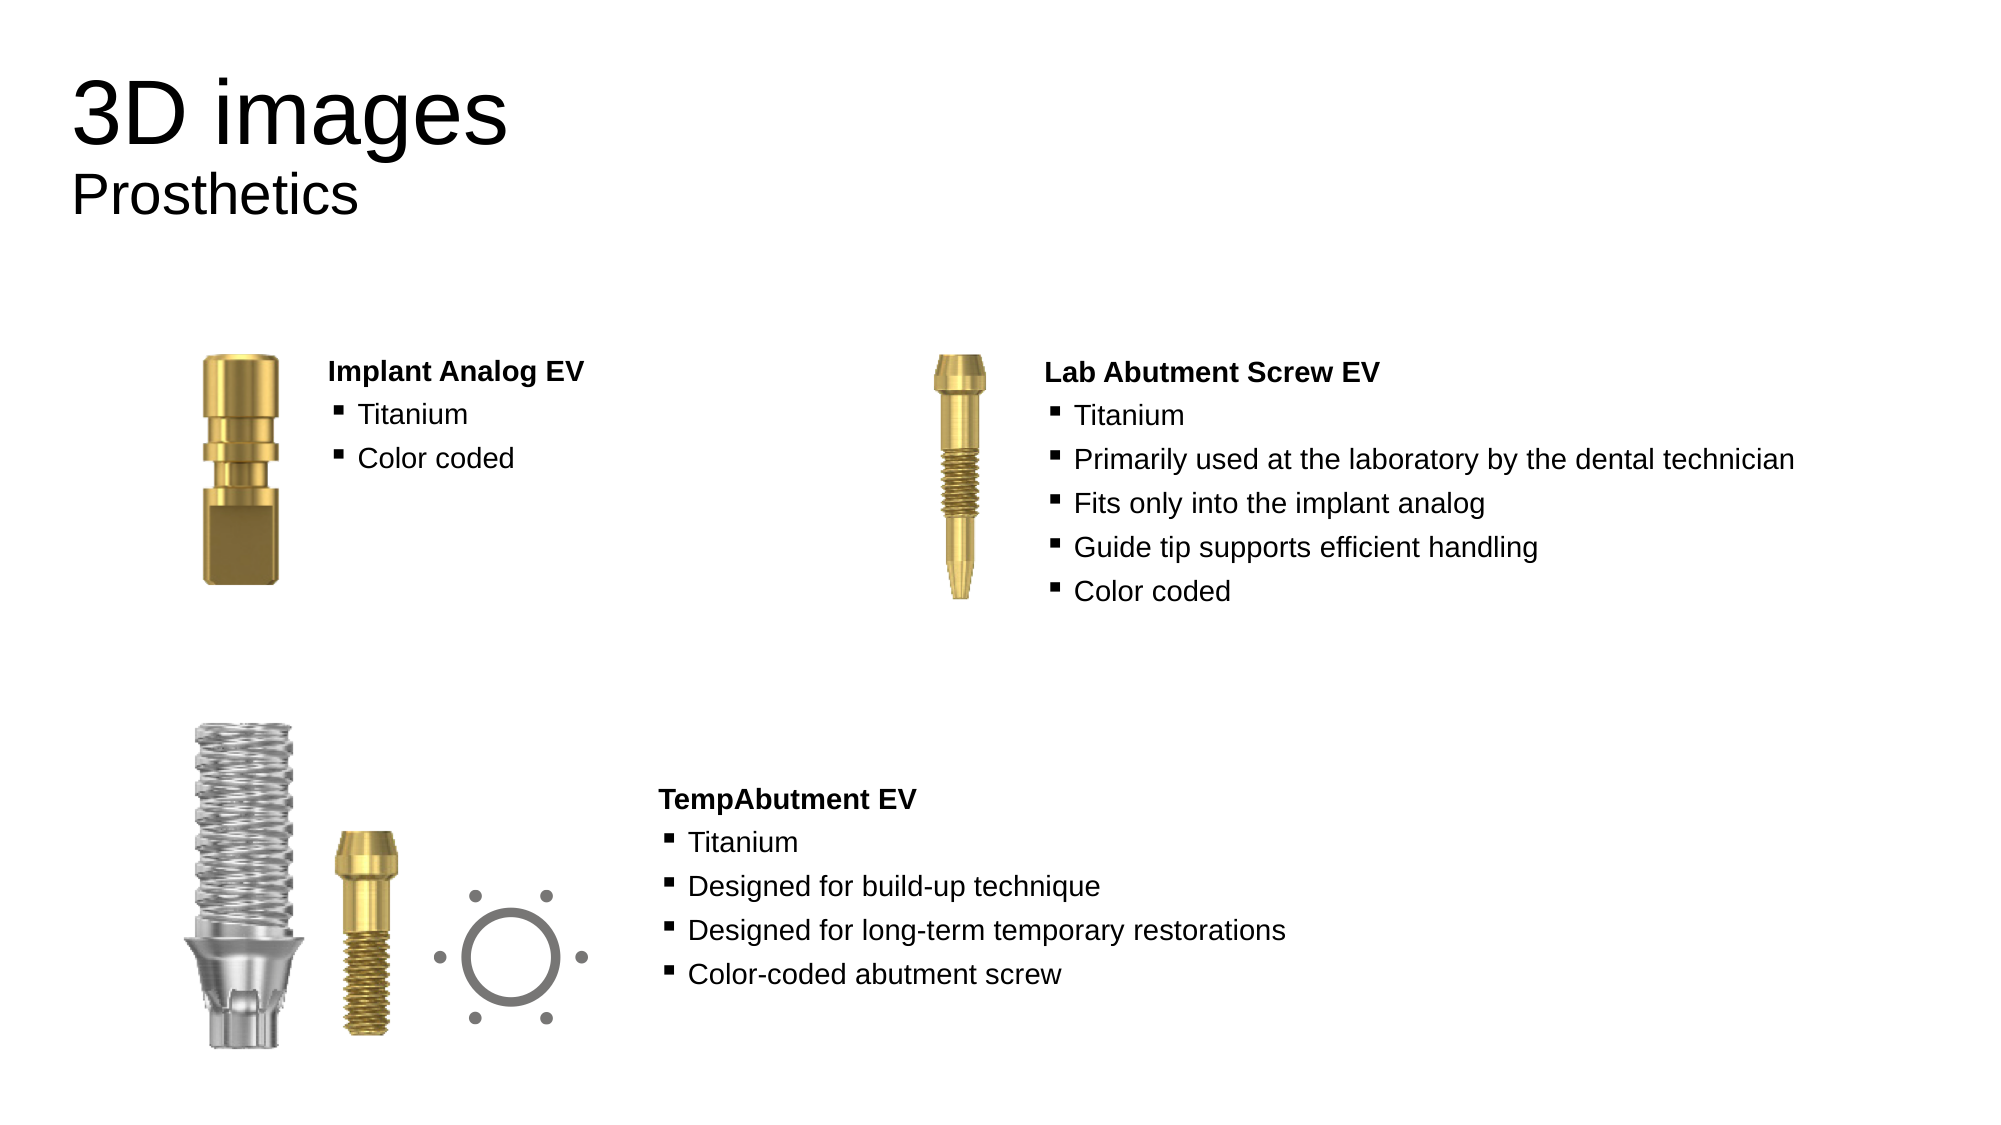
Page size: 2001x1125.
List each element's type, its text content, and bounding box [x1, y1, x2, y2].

text_box Lab Abutment Screw EV Titanium Primarily used at the laboratory by the dental technician Fits only into the implant analog Guide tip supports efficient handling Color coded [1044, 354, 1797, 608]
text_box Implant Analog EV Titanium Color coded [332, 353, 594, 475]
title 3D images Prosthetics [56, 40, 1557, 235]
picture [179, 715, 588, 1054]
picture [926, 344, 994, 606]
text_box TempAbutment EV Titanium Designed for build-up technique Designed for long-term temporary restorations Color-coded abutment screw [658, 781, 1288, 991]
picture [151, 327, 332, 611]
